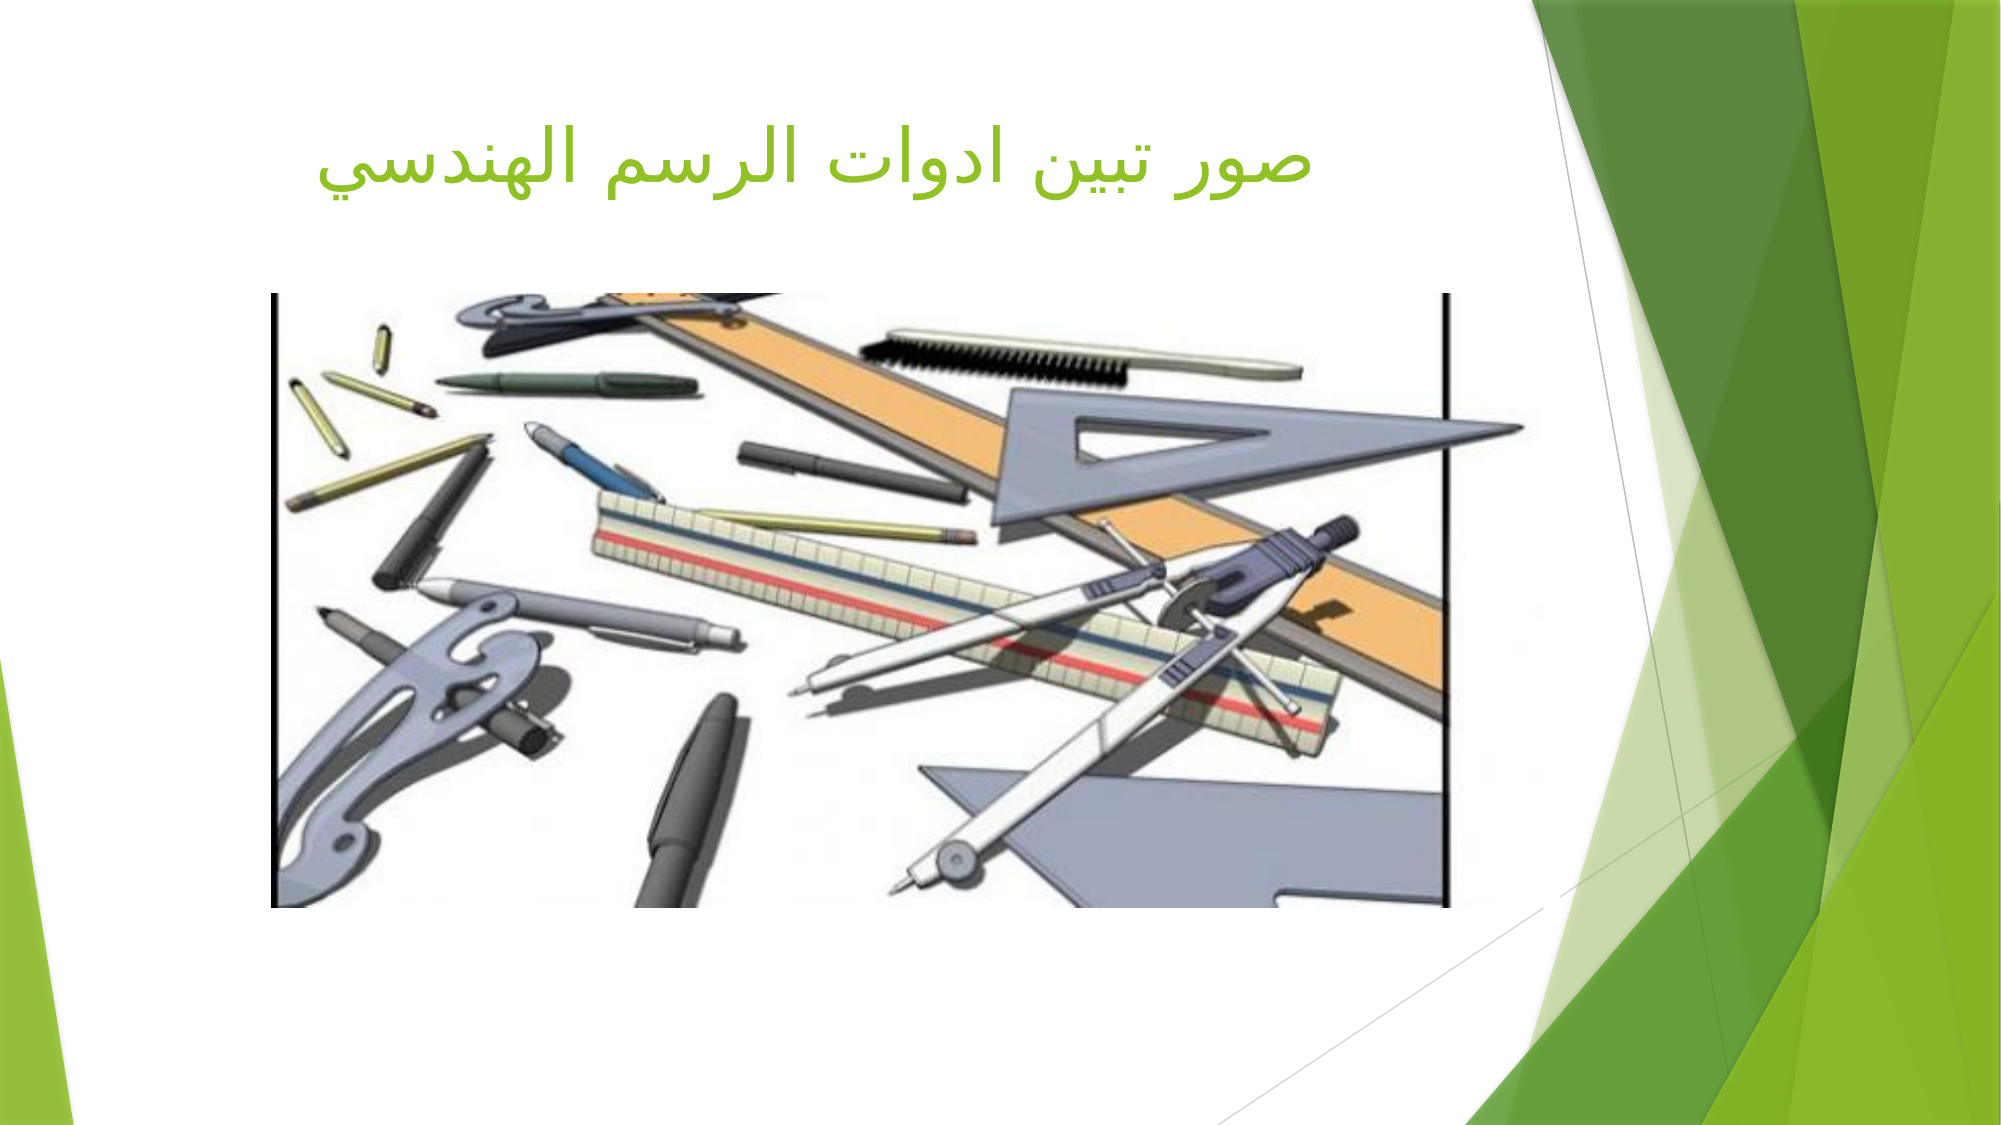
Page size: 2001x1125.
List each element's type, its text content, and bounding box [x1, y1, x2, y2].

title صور تبين ادوات الرسم الهندسي [111, 99, 1522, 317]
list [270, 293, 1561, 908]
